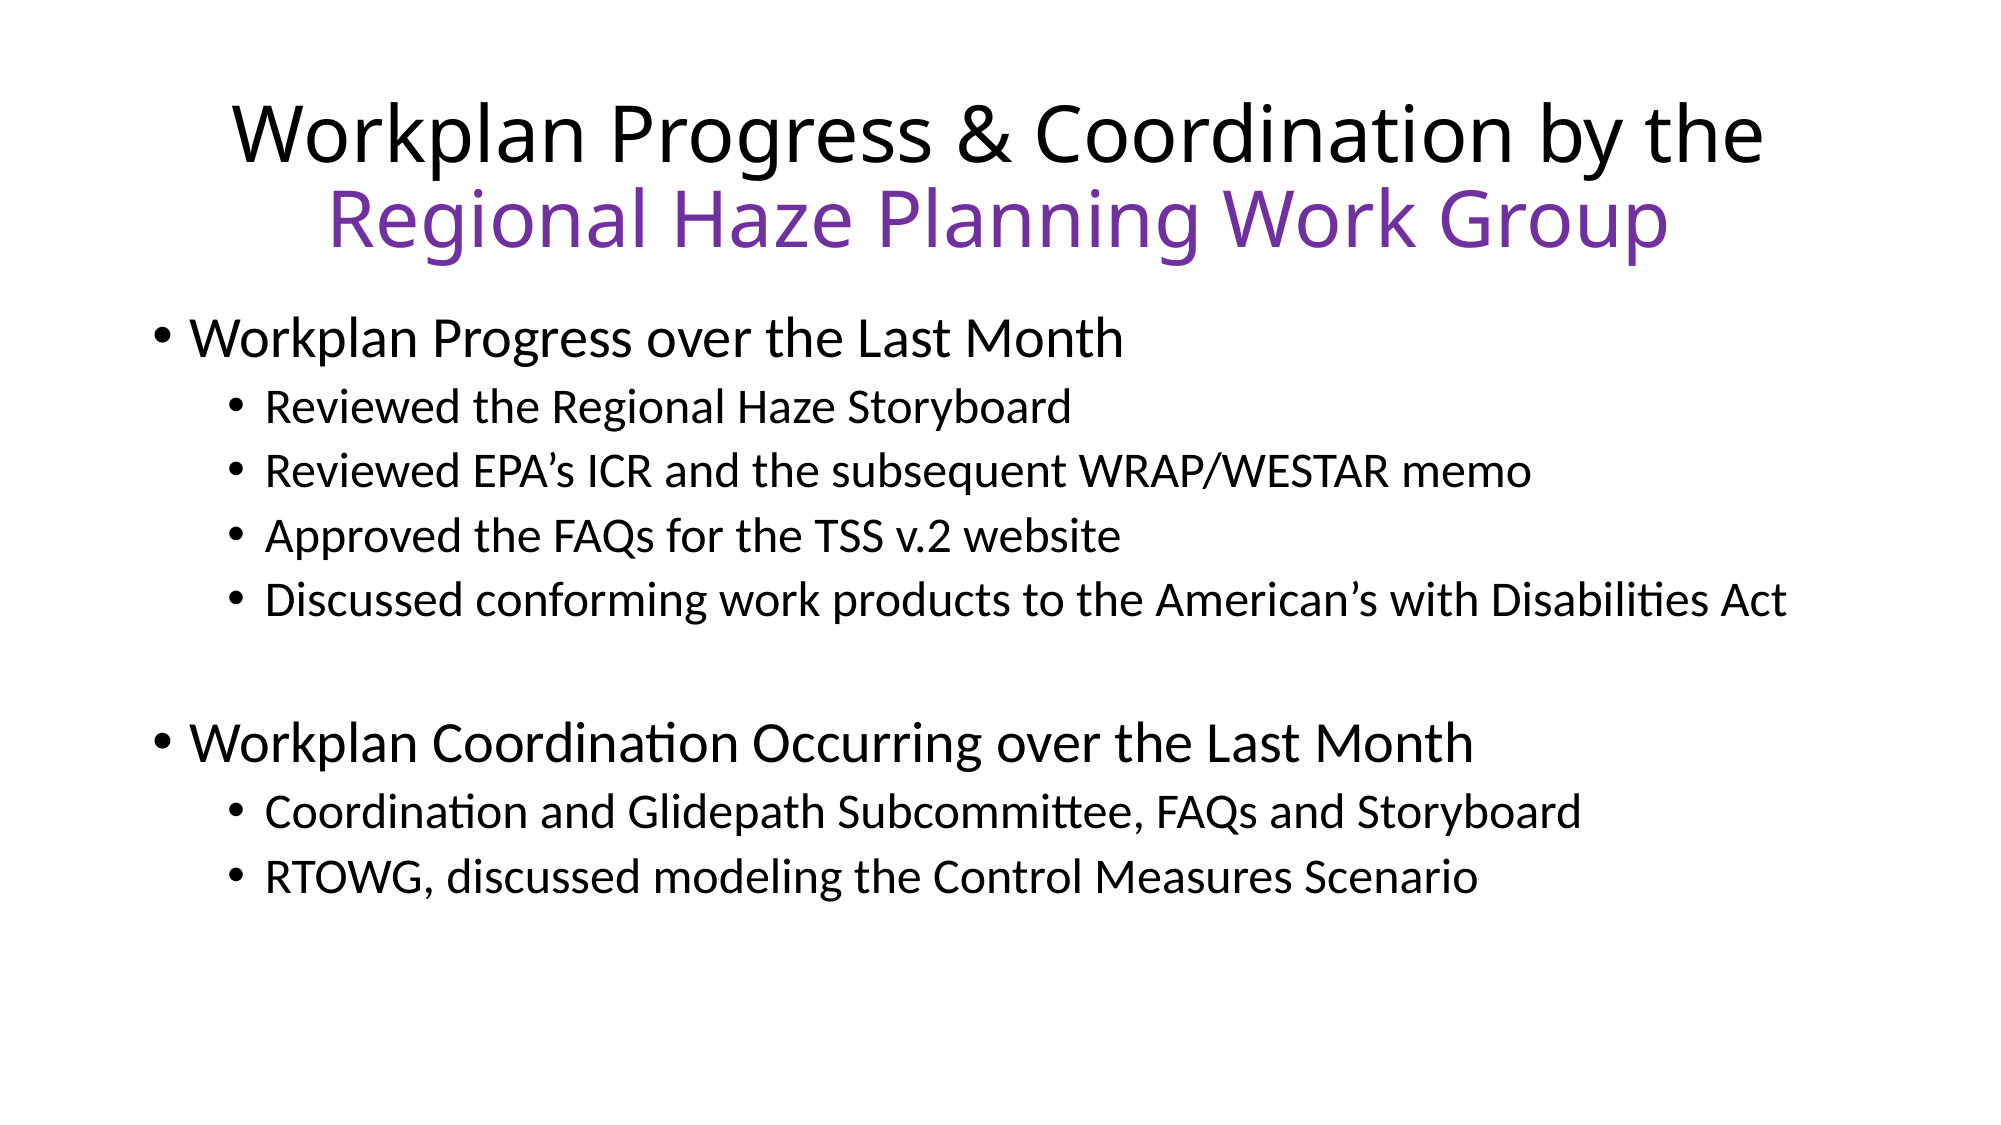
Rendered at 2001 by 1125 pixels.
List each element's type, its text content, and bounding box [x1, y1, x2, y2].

title Workplan Progress & Coordination by the Regional Haze Planning Work Group [137, 59, 1863, 299]
list Workplan Progress over the Last Month Reviewed the Regional Haze Storyboard Reviewed EPA’s ICR and the subsequent WRAP/WESTAR memo Approved the FAQs for the TSS v.2 website Discussed conforming work products to the American’s with Disabilities Act Workplan Coordination Occurring over the Last Month Coordination and Glidepath Subcommittee, FAQs and Storyboard RTOWG, discussed modeling the Control Measures Scenario [137, 299, 1863, 1014]
